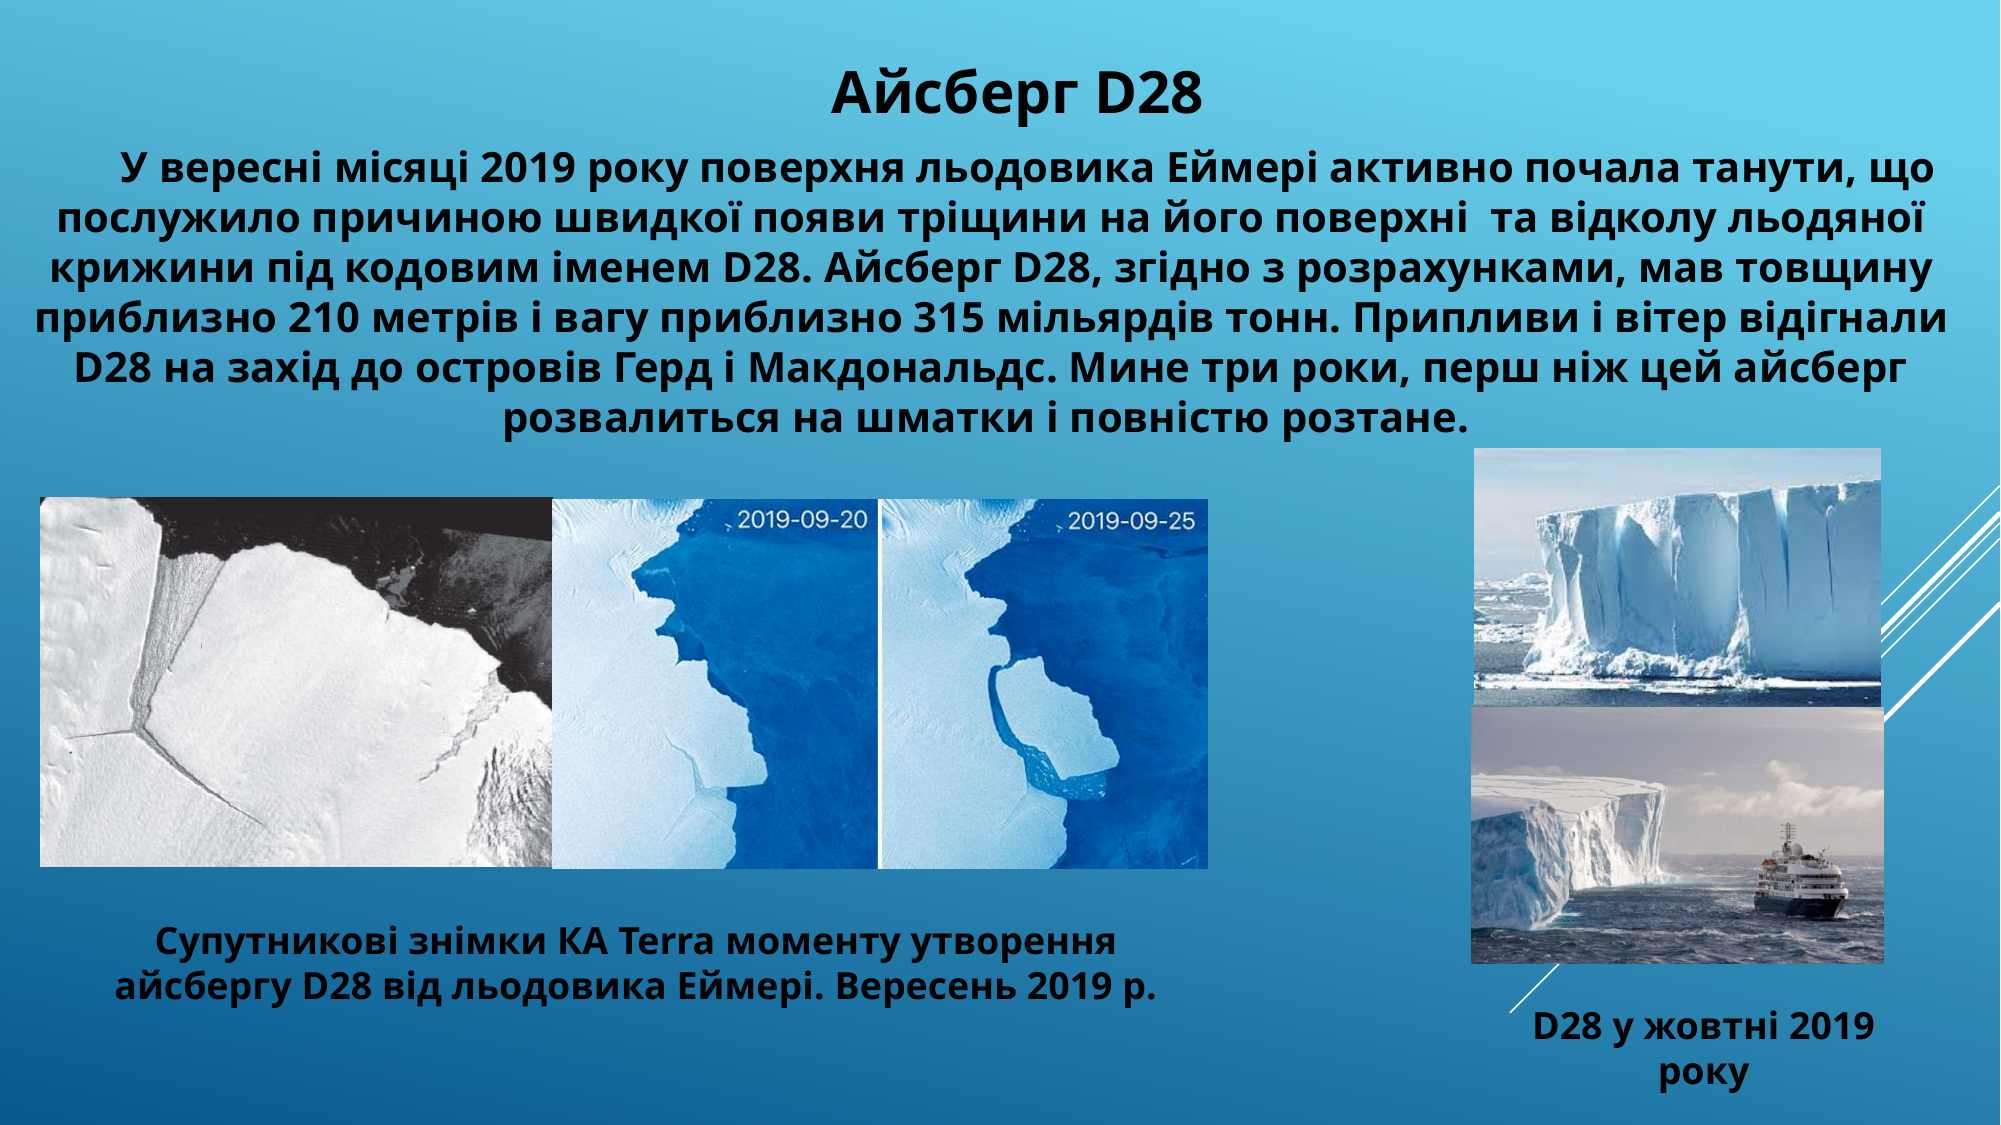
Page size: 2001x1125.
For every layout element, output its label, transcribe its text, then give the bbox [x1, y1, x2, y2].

picture [40, 497, 1209, 869]
text_box D28 у жовтні 2019 року [1471, 994, 1936, 1100]
picture [1471, 447, 1884, 964]
text_box Супутникові знімки КА Terra моменту утворення айсбергу D28 від льодовика Еймері. Вересень 2019 р. [64, 910, 1208, 1015]
text_box Айсберг D28 [541, 48, 1495, 133]
text_box У вересні місяці 2019 року поверхня льодовика Еймері активно почала танути, що послужило причиною швидкої появи тріщини на його поверхні та відколу льодяної крижини під кодовим іменем D28. Айсберг D28, згідно з розрахунками, мав товщину приблизно 210 метрів і вагу приблизно 315 мільярдів тонн. Припливи і вітер відігнали D28 на захід до островів Герд і Макдональдс. Мине три роки, перш ніж цей айсберг розвалиться на шматки і повністю розтане. [11, 133, 1972, 539]
